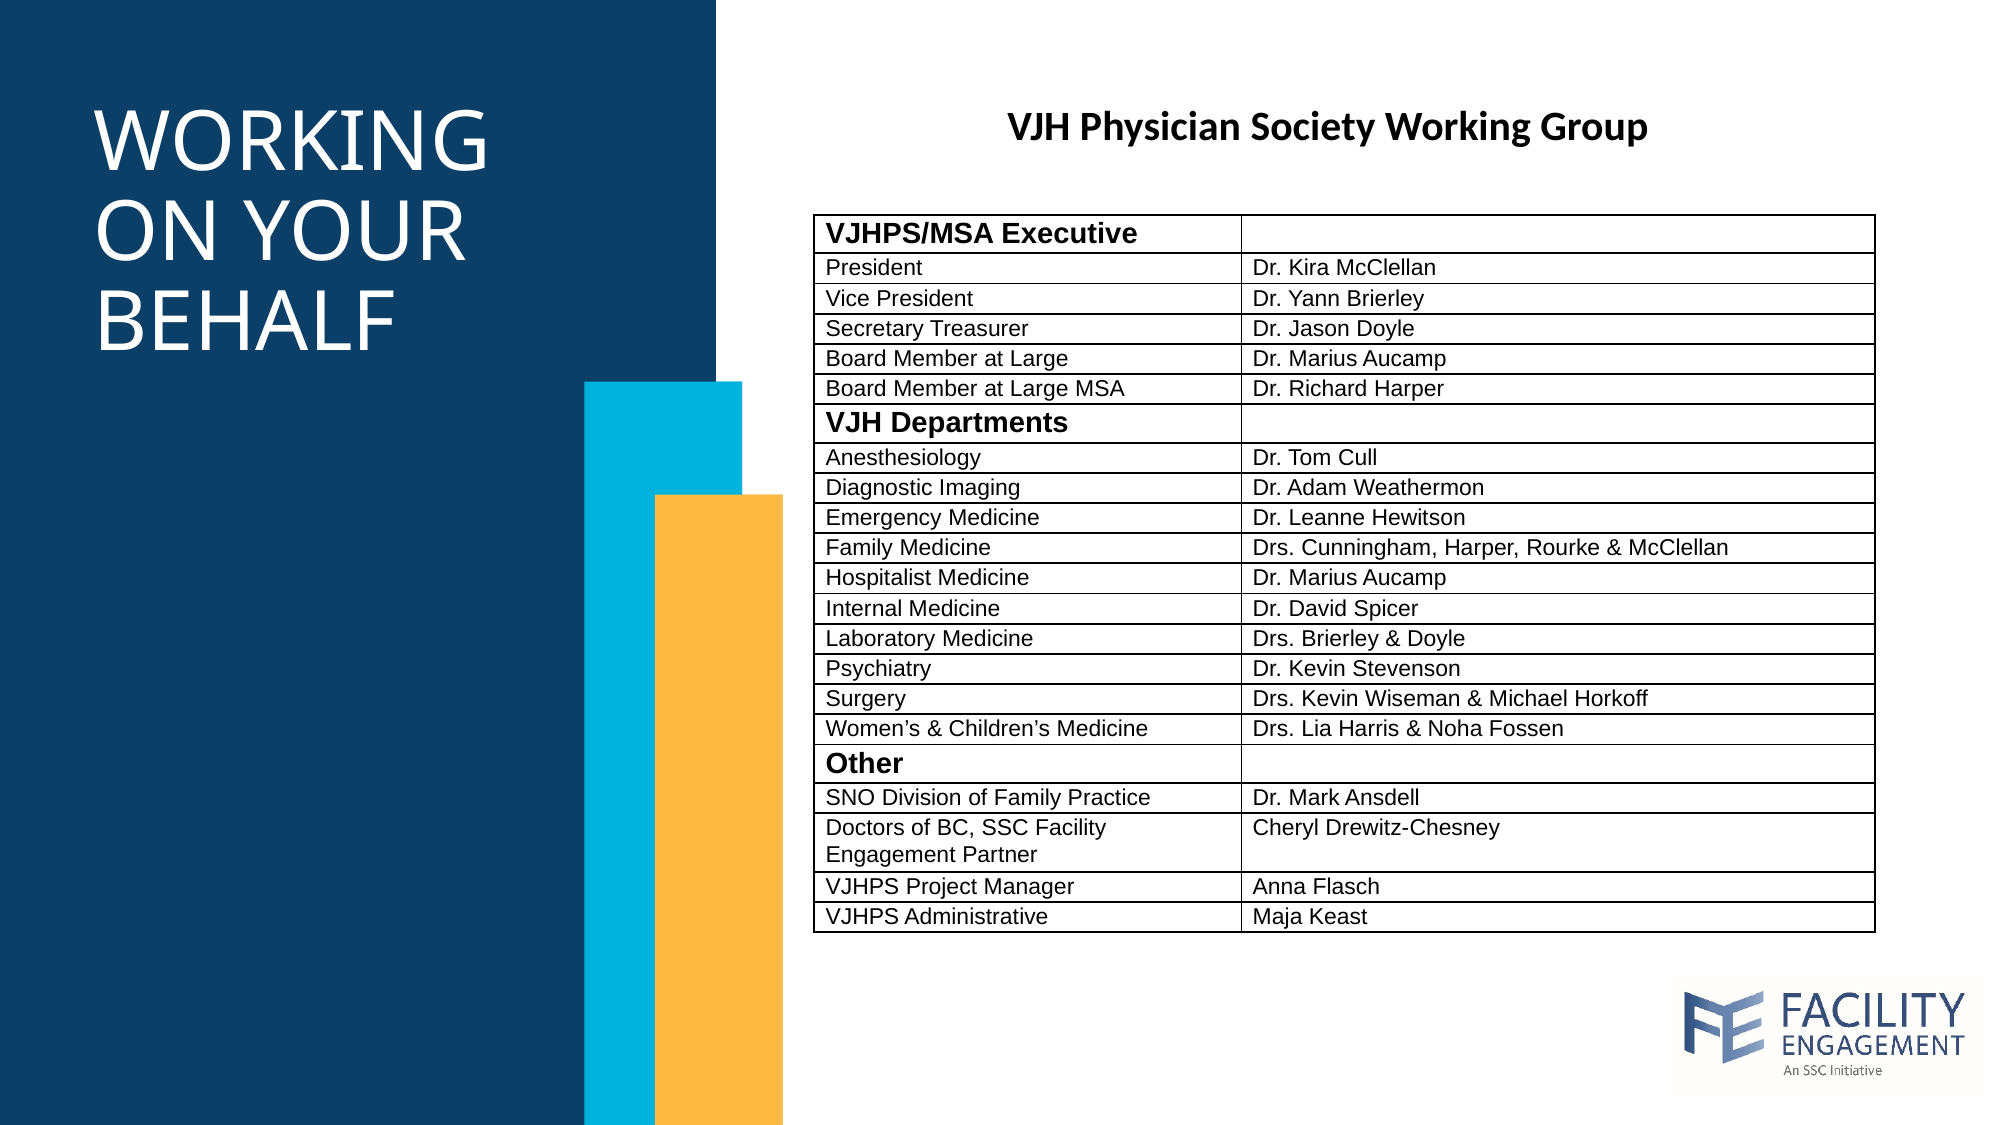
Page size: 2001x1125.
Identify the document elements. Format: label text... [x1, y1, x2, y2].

table_cell Anesthesiology [815, 444, 1241, 472]
table_cell Women’s & Children’s Medicine [815, 715, 1241, 744]
table_cell Diagnostic Imaging [815, 474, 1241, 502]
table_cell Surgery [815, 685, 1241, 713]
table_cell Anna Flasch [1242, 873, 1874, 901]
table_cell Board Member at Large [815, 345, 1241, 373]
table_cell Drs. Lia Harris & Noha Fossen [1242, 715, 1874, 744]
text_box [654, 494, 783, 1125]
table_cell Drs. Cunningham, Harper, Rourke & McClellan [1242, 534, 1874, 562]
table_cell Dr. Richard Harper [1242, 375, 1874, 403]
table_cell Dr. David Spicer [1242, 594, 1874, 623]
table_cell Dr. Kira McClellan [1242, 254, 1874, 283]
table_cell Drs. Brierley & Doyle [1242, 625, 1874, 653]
table_cell Dr. Adam Weathermon [1242, 474, 1874, 502]
table_cell Psychiatry [815, 655, 1241, 683]
table_cell SNO Division of Family Practice [815, 784, 1241, 812]
table_cell Emergency Medicine [815, 504, 1241, 532]
table_cell Hospitalist Medicine [815, 564, 1241, 593]
table_cell Other [815, 745, 1241, 782]
table_cell VJHPS Administrative [815, 903, 1241, 931]
table_header [1242, 216, 1874, 252]
picture [1669, 973, 1985, 1095]
table_cell Family Medicine [815, 534, 1241, 562]
table_cell Internal Medicine [815, 594, 1241, 623]
table_cell VJH Departments [815, 405, 1241, 442]
table_cell Dr. Kevin Stevenson [1242, 655, 1874, 683]
table_cell Secretary Treasurer [815, 315, 1241, 343]
table_header VJHPS/MSA Executive [815, 216, 1241, 252]
table_cell [1242, 405, 1874, 442]
table_cell Dr. Tom Cull [1242, 444, 1874, 472]
table_cell Dr. Marius Aucamp [1242, 564, 1874, 593]
table_cell [1242, 745, 1874, 782]
table_cell Drs. Kevin Wiseman & Michael Horkoff [1242, 685, 1874, 713]
table_cell Cheryl Drewitz-Chesney [1242, 814, 1874, 871]
table_cell VJHPS Project Manager [815, 873, 1241, 901]
table_cell Dr. Mark Ansdell [1242, 784, 1874, 812]
table_cell Vice President [815, 284, 1241, 313]
table_cell Dr. Yann Brierley [1242, 284, 1874, 313]
table_cell Maja Keast [1242, 903, 1874, 931]
text_box [584, 381, 743, 1125]
table_cell Dr. Marius Aucamp [1242, 345, 1874, 373]
table_cell Laboratory Medicine [815, 625, 1241, 653]
text_box VJH Physician Society Working Group [999, 90, 1693, 156]
table_cell President [815, 254, 1241, 283]
table_cell Doctors of BC, SSC Facility Engagement Partner [815, 814, 1241, 871]
table_cell Board Member at Large MSA [815, 375, 1241, 403]
table_cell Dr. Leanne Hewitson [1242, 504, 1874, 532]
table_cell Dr. Jason Doyle [1242, 315, 1874, 343]
title Working on your behalf [85, 90, 536, 377]
text_box [0, 0, 716, 1125]
